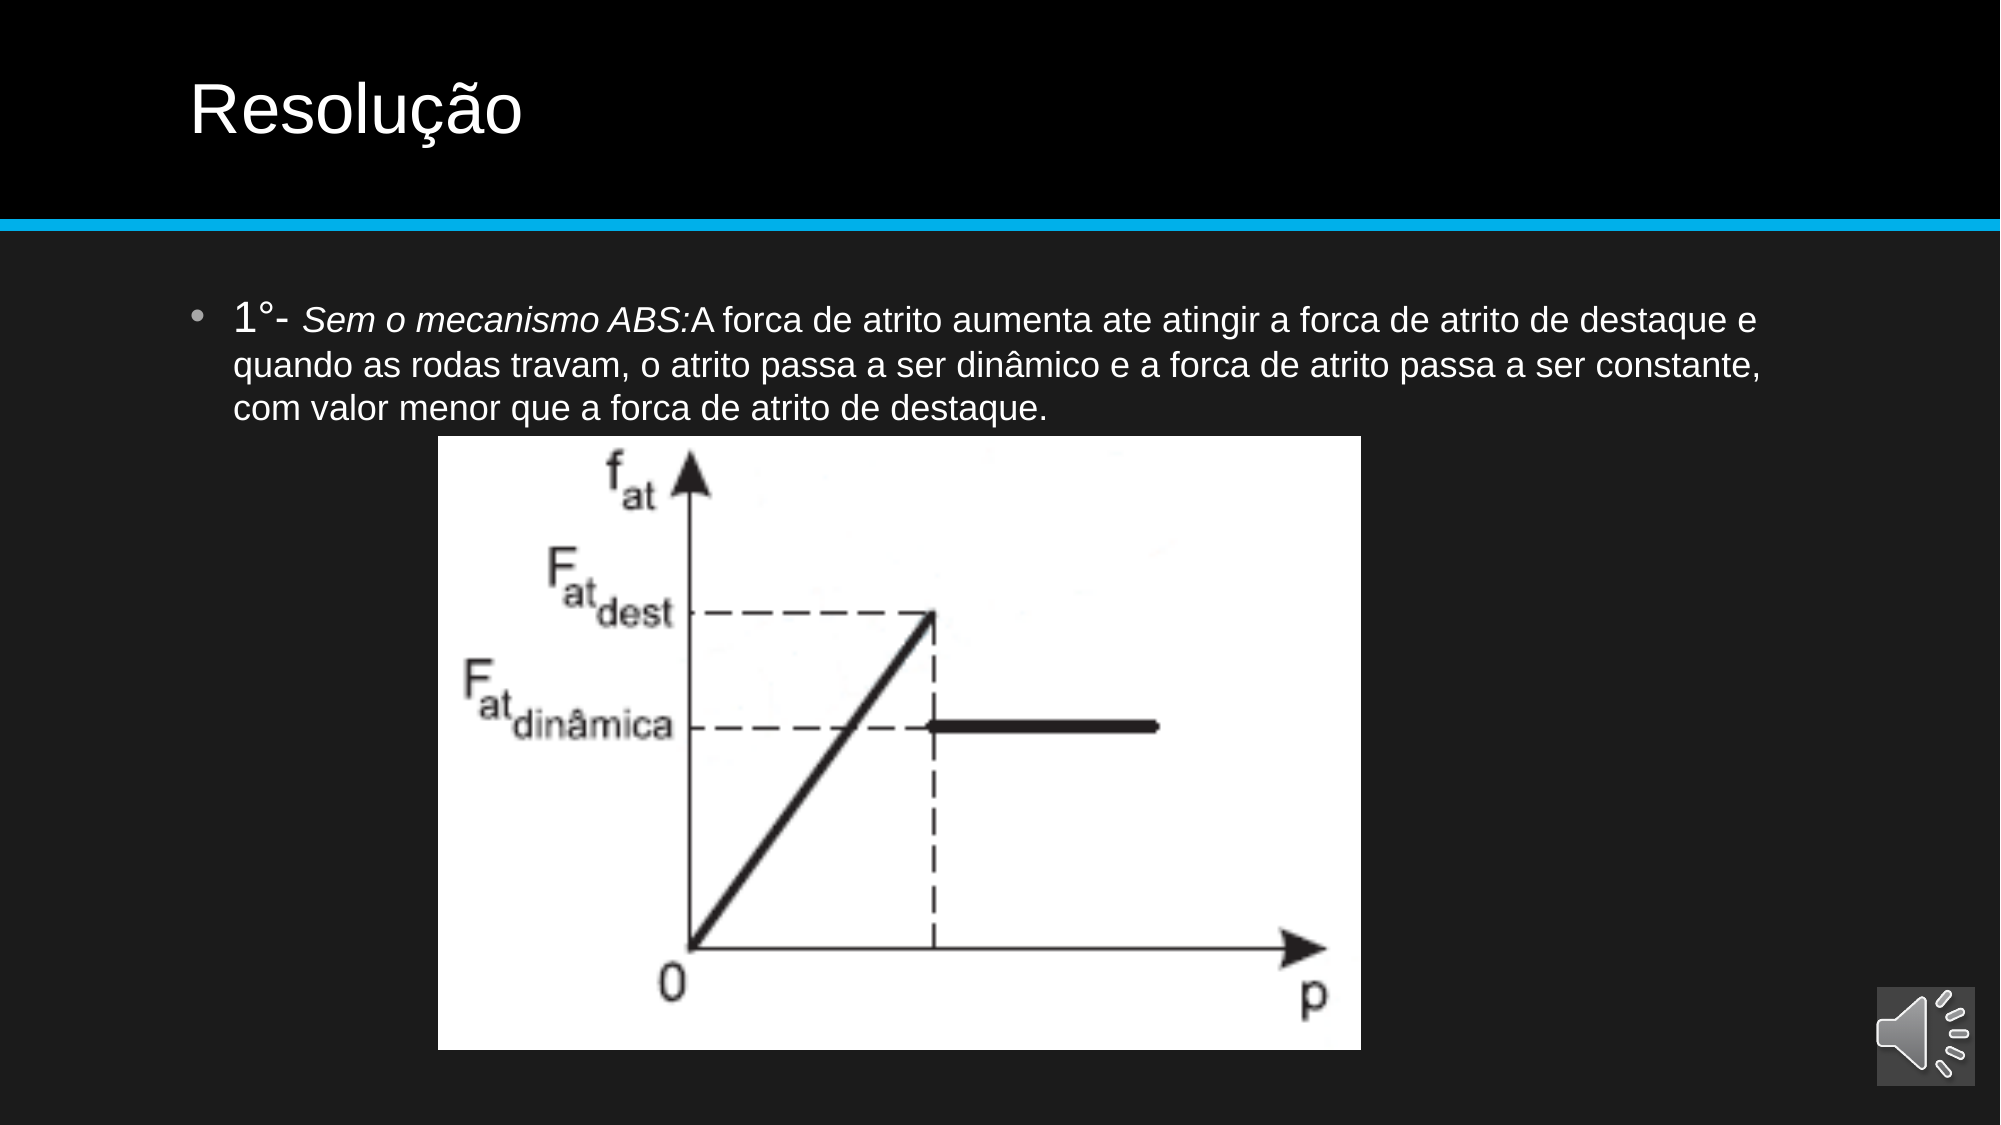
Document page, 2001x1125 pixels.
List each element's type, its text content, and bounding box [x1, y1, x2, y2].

title Resolução [174, 20, 1825, 201]
list 1°- Sem o mecanismo ABS:A forca de atrito aumenta ate atingir a forca de atrito de destaque e quando as rodas travam, o atrito passa a ser dinâmico e a forca de atrito passa a ser constante, com valor menor que a forca de atrito de destaque. [174, 281, 1825, 437]
picture [1875, 986, 1976, 1087]
picture [438, 436, 1361, 1050]
